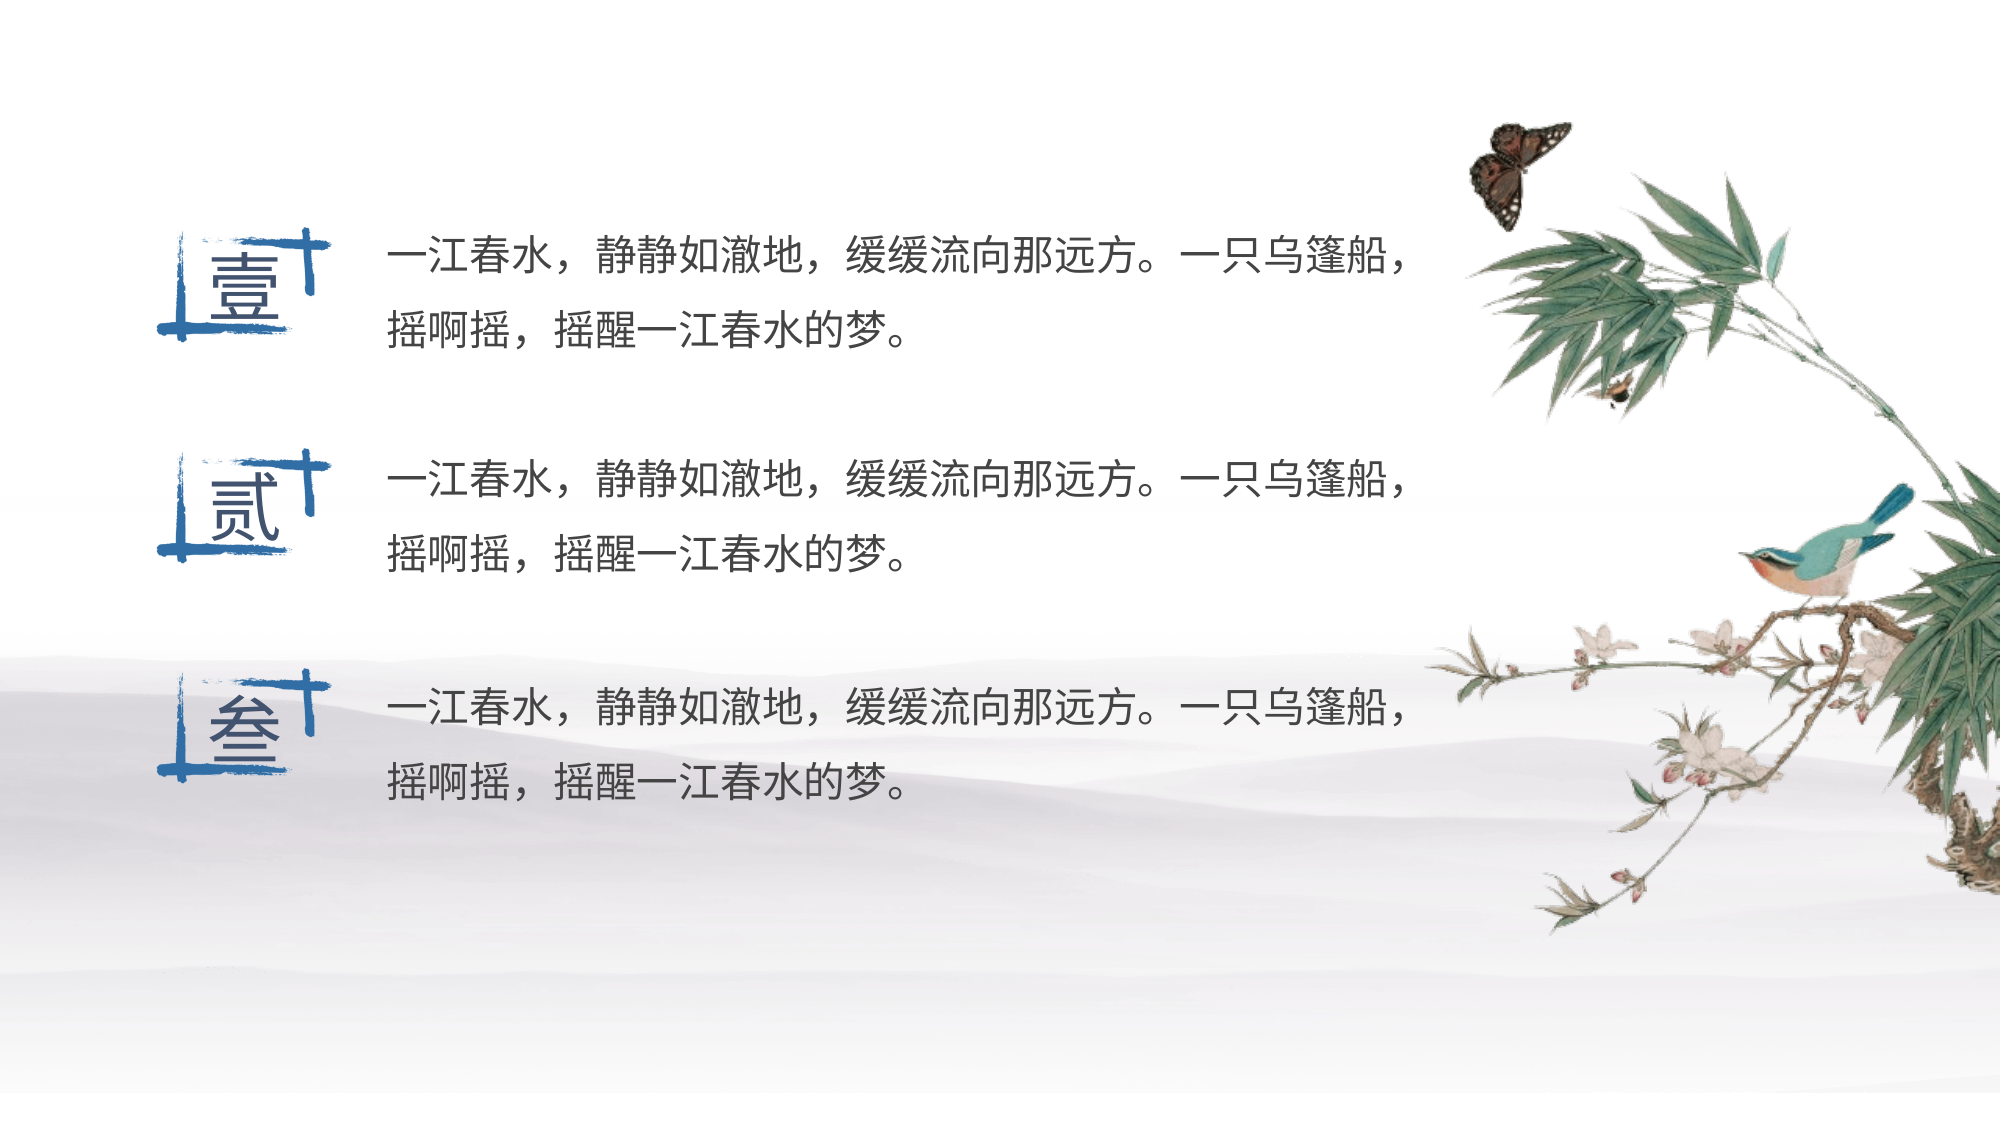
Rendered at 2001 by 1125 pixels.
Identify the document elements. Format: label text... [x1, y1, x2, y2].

text_box 一江春水，静静如澈地，缓缓流向那远方。一只乌篷船，摇啊摇，摇醒一江春水的梦。 [371, 420, 984, 586]
text_box 一江春水，静静如澈地，缓缓流向那远方。一只乌篷船，摇啊摇，摇醒一江春水的梦。 [371, 195, 984, 361]
picture [0, 0, 2000, 1125]
text_box 一江春水，静静如澈地，缓缓流向那远方。一只乌篷船，摇啊摇，摇醒一江春水的梦。 [371, 648, 984, 814]
